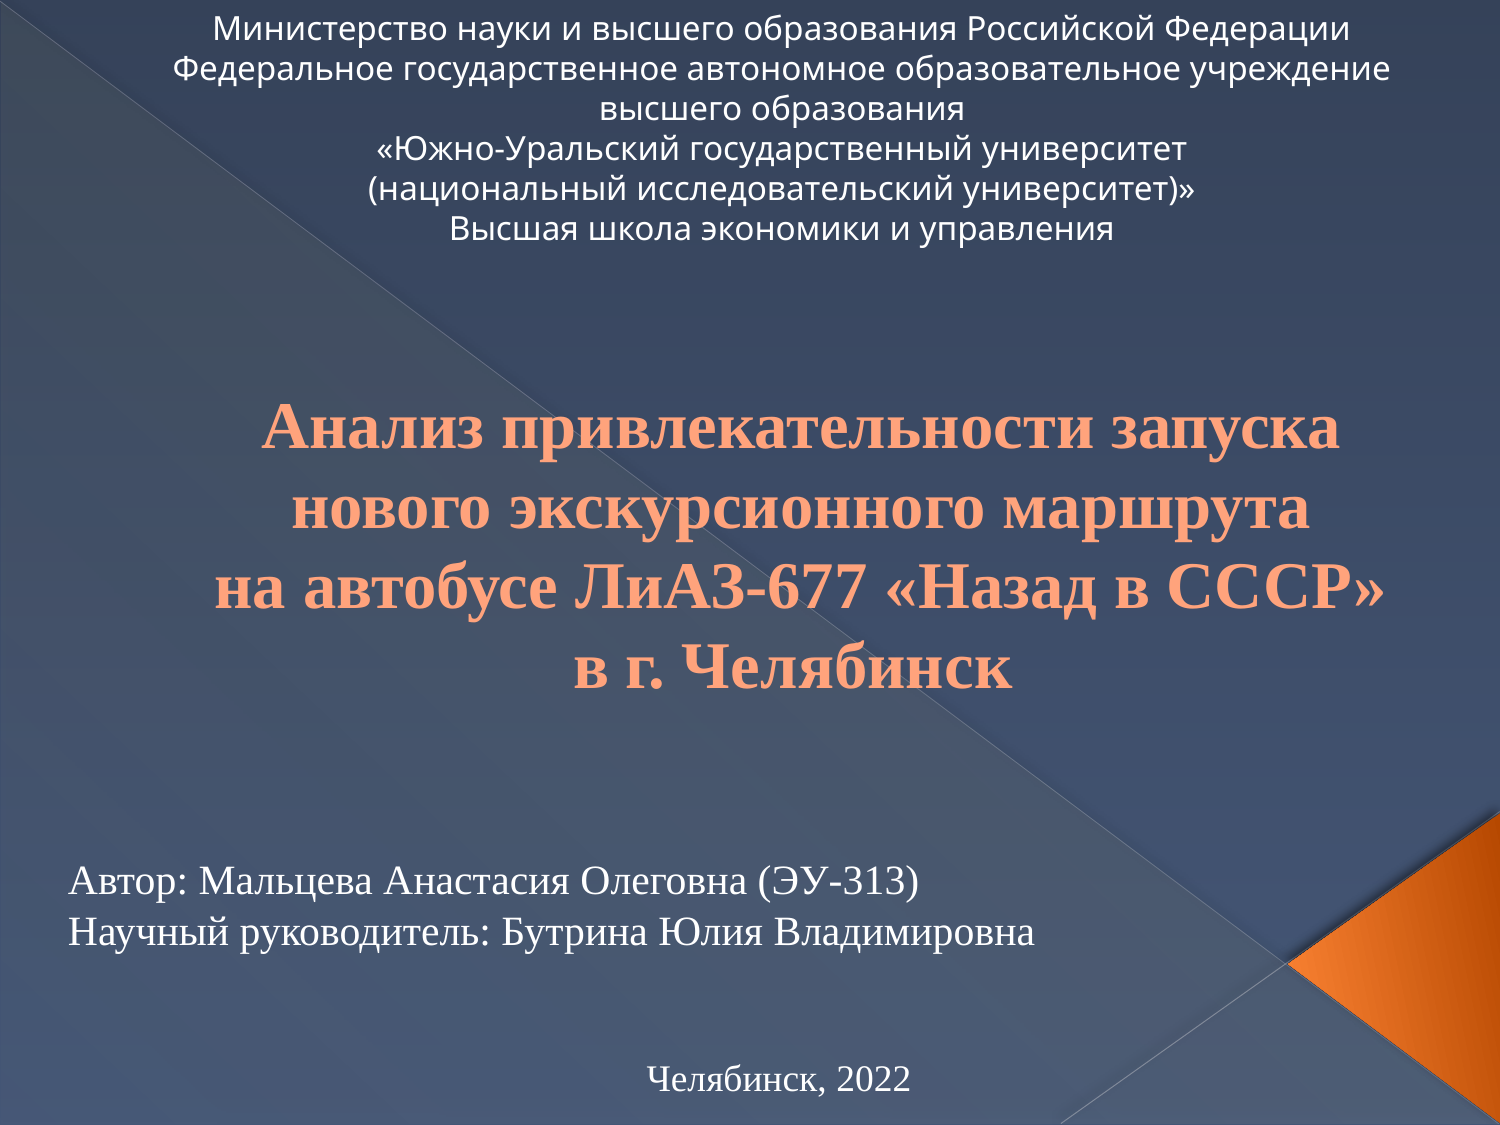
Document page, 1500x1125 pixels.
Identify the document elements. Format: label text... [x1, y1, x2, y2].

text_box Челябинск, 2022 [631, 1046, 1010, 1107]
title Анализ привлекательности запуска нового экскурсионного маршрута на автобусе ЛиАЗ-677 «Назад в СССР» в г. Челябинск [76, 468, 1447, 710]
text_box Министерство науки и высшего образования Российской Федерации Федеральное государственное автономное образовательное учреждение высшего образования «Южно-Уральский государственный университет (национальный исследовательский университет)» Высшая школа экономики и управления [64, 0, 1500, 255]
text_box Автор: Мальцева Анастасия Олеговна (ЭУ-313) Научный руководитель: Бутрина Юлия Владимировна [53, 845, 1067, 961]
